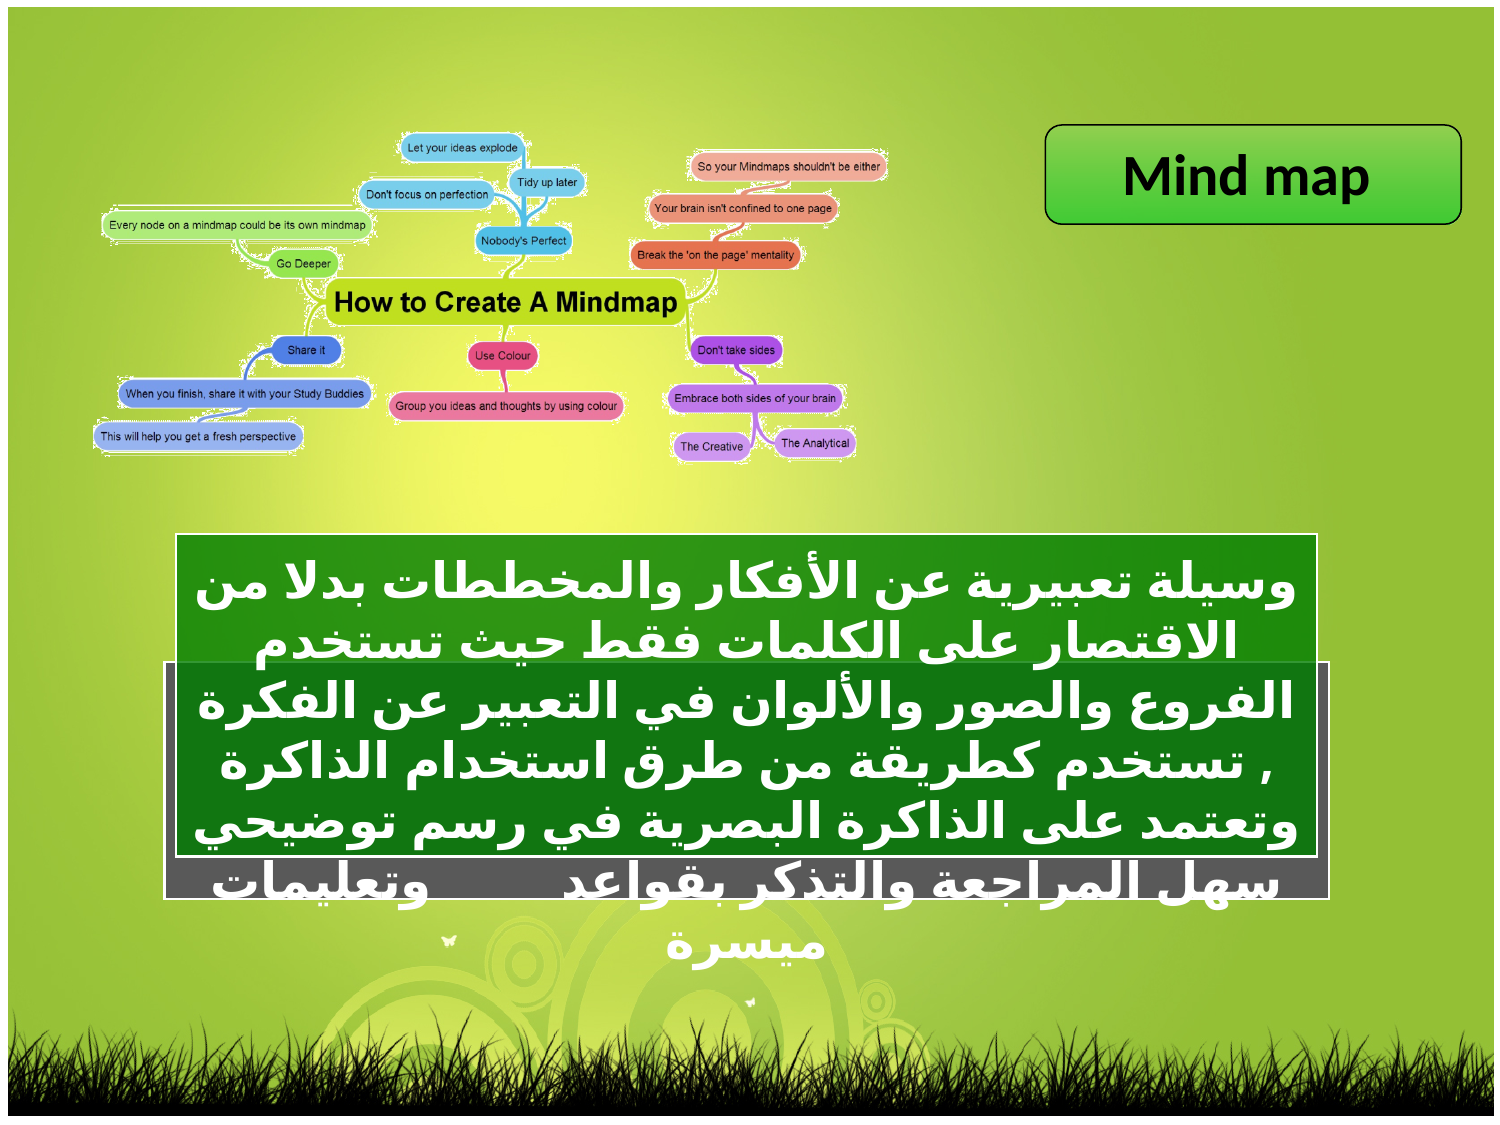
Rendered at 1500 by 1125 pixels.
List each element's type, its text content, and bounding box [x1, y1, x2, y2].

picture [0, 0, 1500, 1125]
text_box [164, 533, 1330, 900]
text_box Mind map [1045, 124, 1462, 225]
